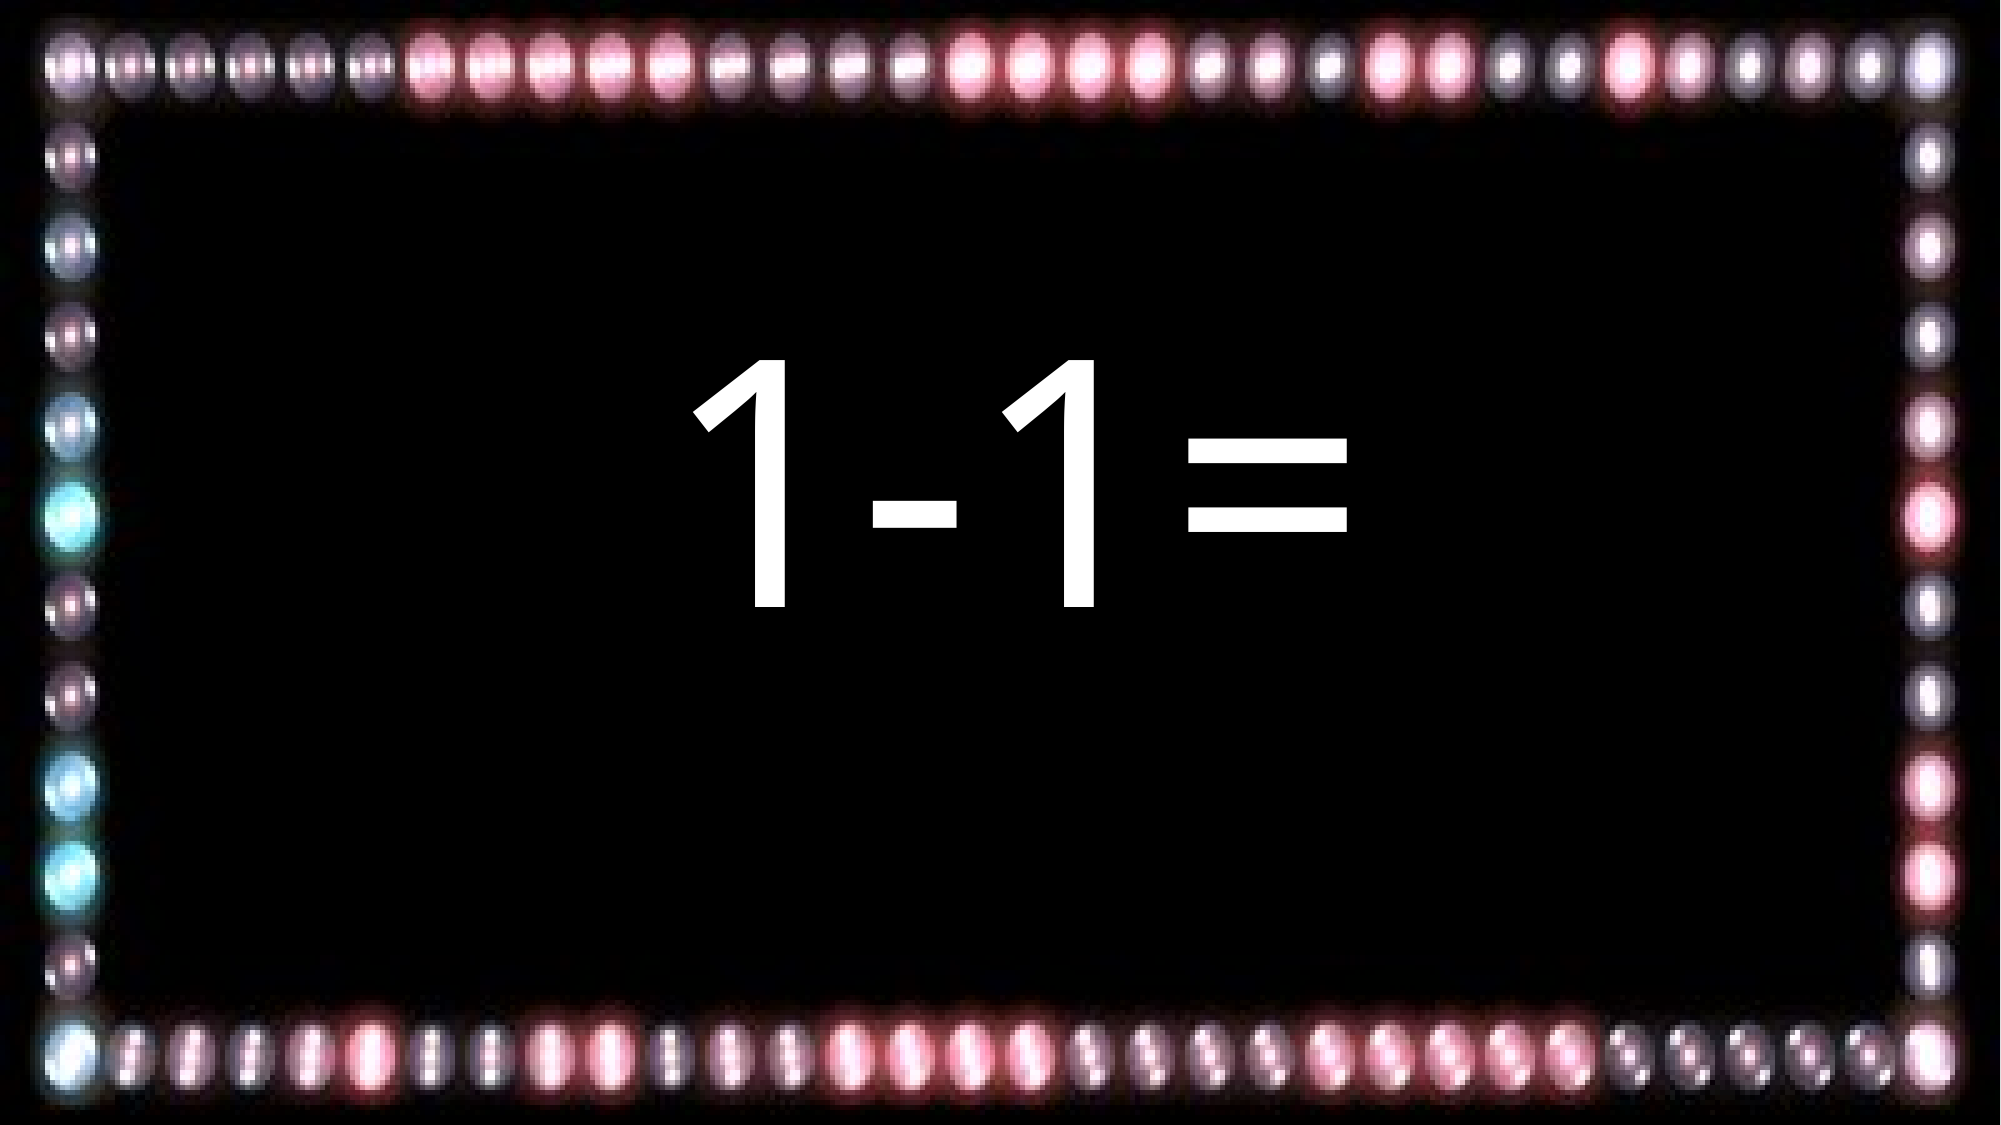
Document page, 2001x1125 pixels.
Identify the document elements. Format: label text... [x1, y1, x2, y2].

title 1-1= [264, 298, 1765, 691]
picture [0, 0, 2001, 1125]
